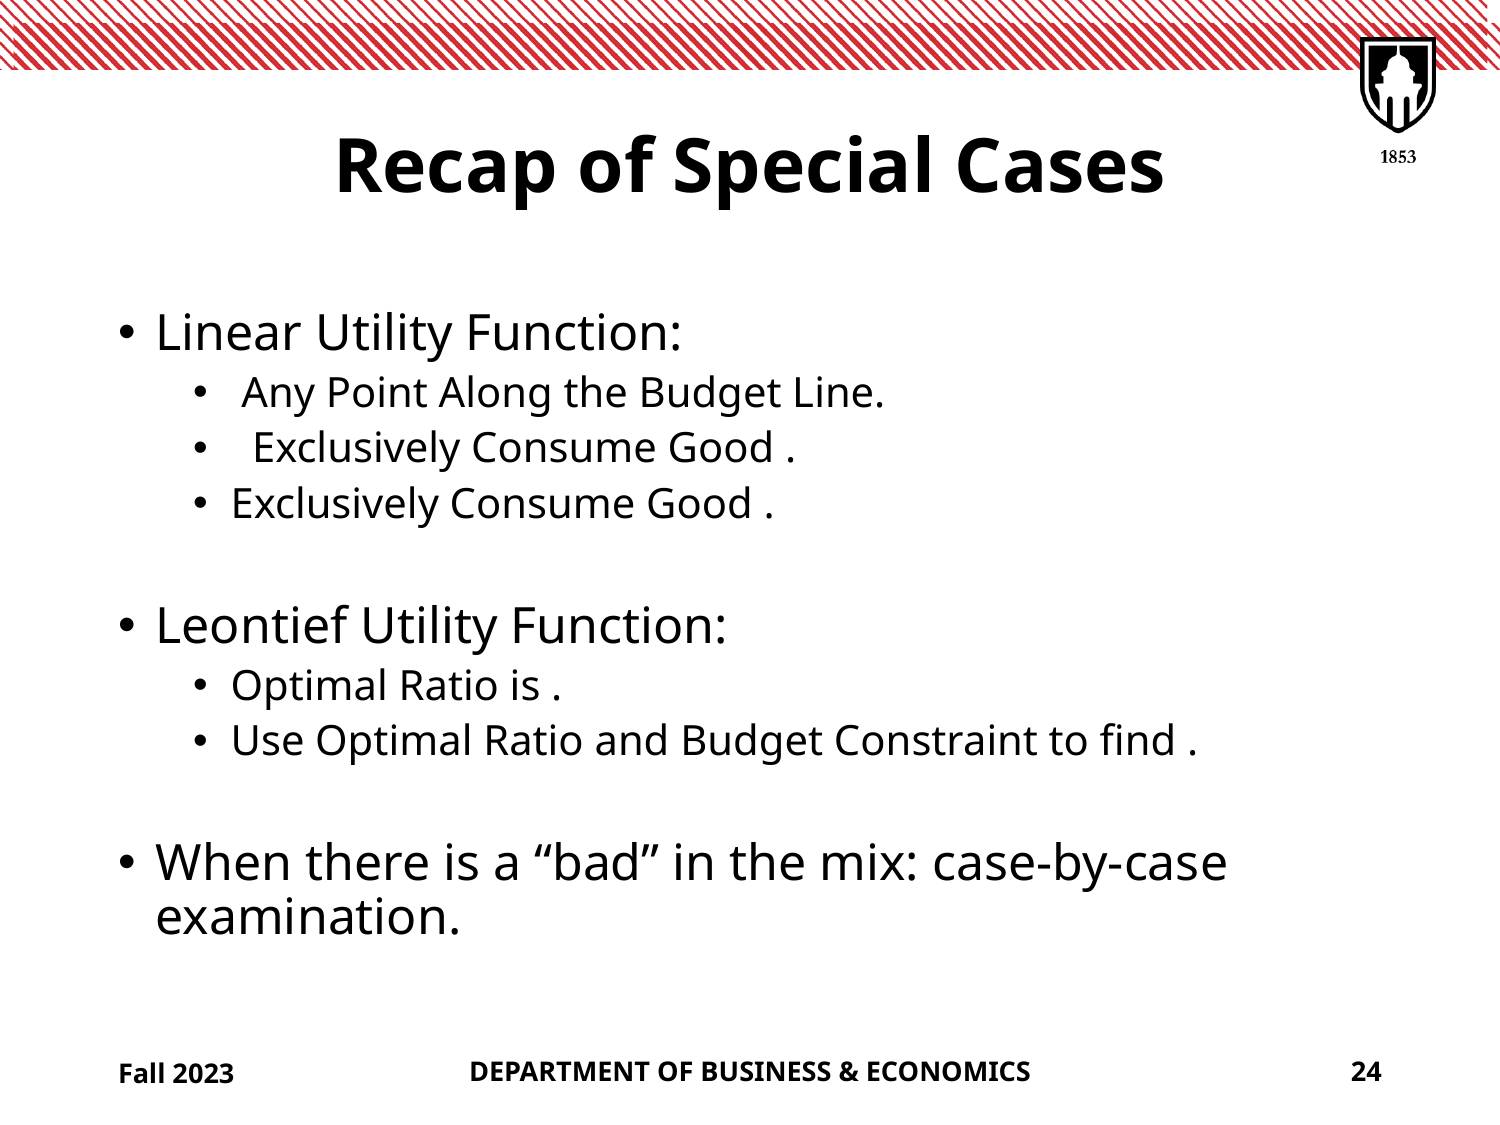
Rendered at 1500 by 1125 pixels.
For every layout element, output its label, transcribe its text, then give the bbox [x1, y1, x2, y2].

slide_number 24 [1059, 1042, 1397, 1103]
slide_number Fall 2023 [103, 1042, 277, 1103]
picture [0, 0, 1500, 163]
footer DEPARTMENT OF BUSINESS & ECONOMICS [277, 1042, 1059, 1103]
title Recap of Special Cases [103, 59, 1397, 278]
